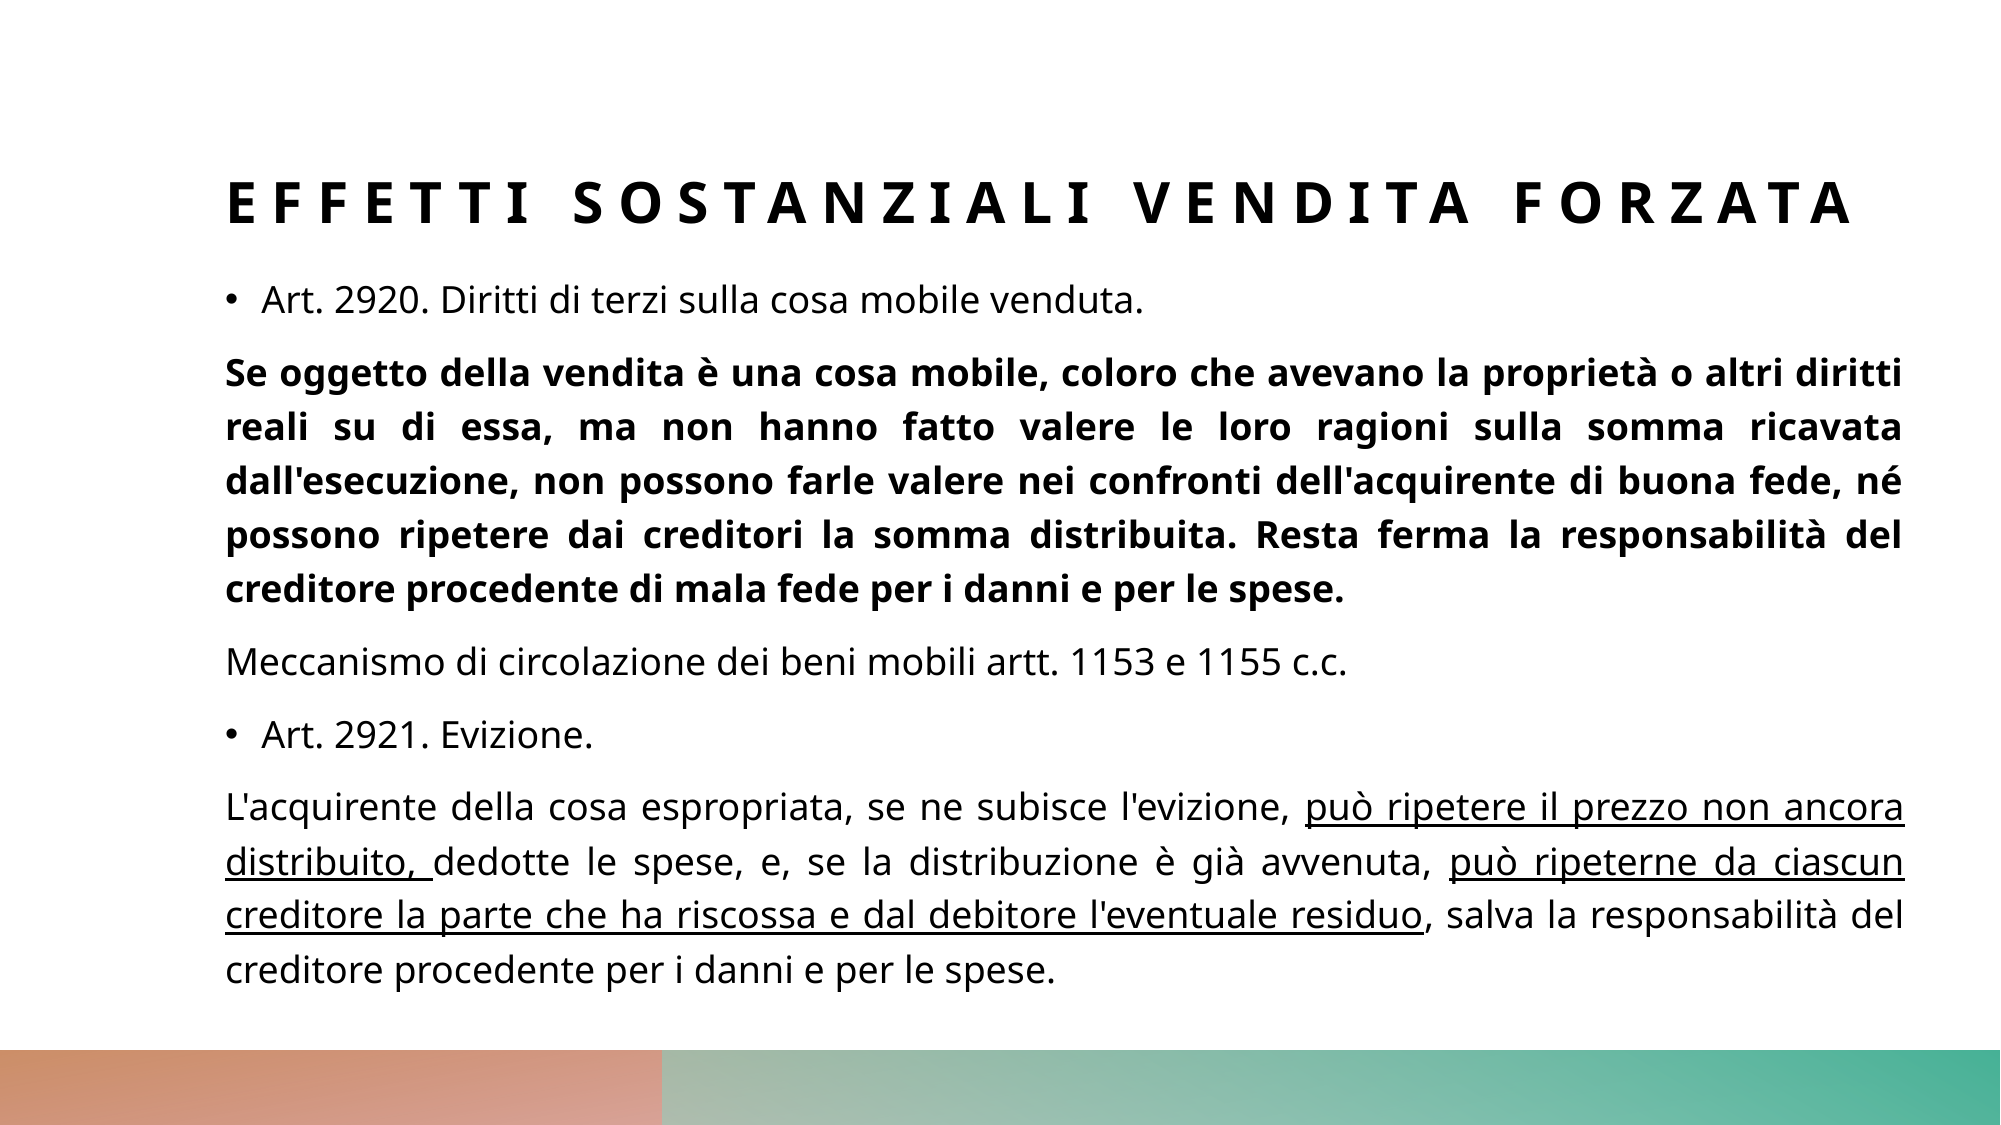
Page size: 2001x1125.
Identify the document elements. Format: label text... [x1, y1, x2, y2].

list Art. 2920. Diritti di terzi sulla cosa mobile venduta. Se oggetto della vendita è una cosa mobile, coloro che avevano la proprietà o altri diritti reali su di essa, ma non hanno fatto valere le loro ragioni sulla somma ricavata dall'esecuzione, non possono farle valere nei confronti dell'acquirente di buona fede, né possono ripetere dai creditori la somma distribuita. Resta ferma la responsabilità del creditore procedente di mala fede per i danni e per le spese. Meccanismo di circolazione dei beni mobili artt. 1153 e 1155 c.c. Art. 2921. Evizione. L'acquirente della cosa espropriata, se ne subisce l'evizione, può ripetere il prezzo non ancora distribuito, dedotte le spese, e, se la distribuzione è già avvenuta, può ripeterne da ciascun creditore la parte che ha riscossa e dal debitore l'eventuale residuo, salva la responsabilità del creditore procedente per i danni e per le spese. [225, 267, 1905, 996]
title EFFETTI SOSTANZIALI VENDITA FORZATA [225, 130, 1905, 235]
